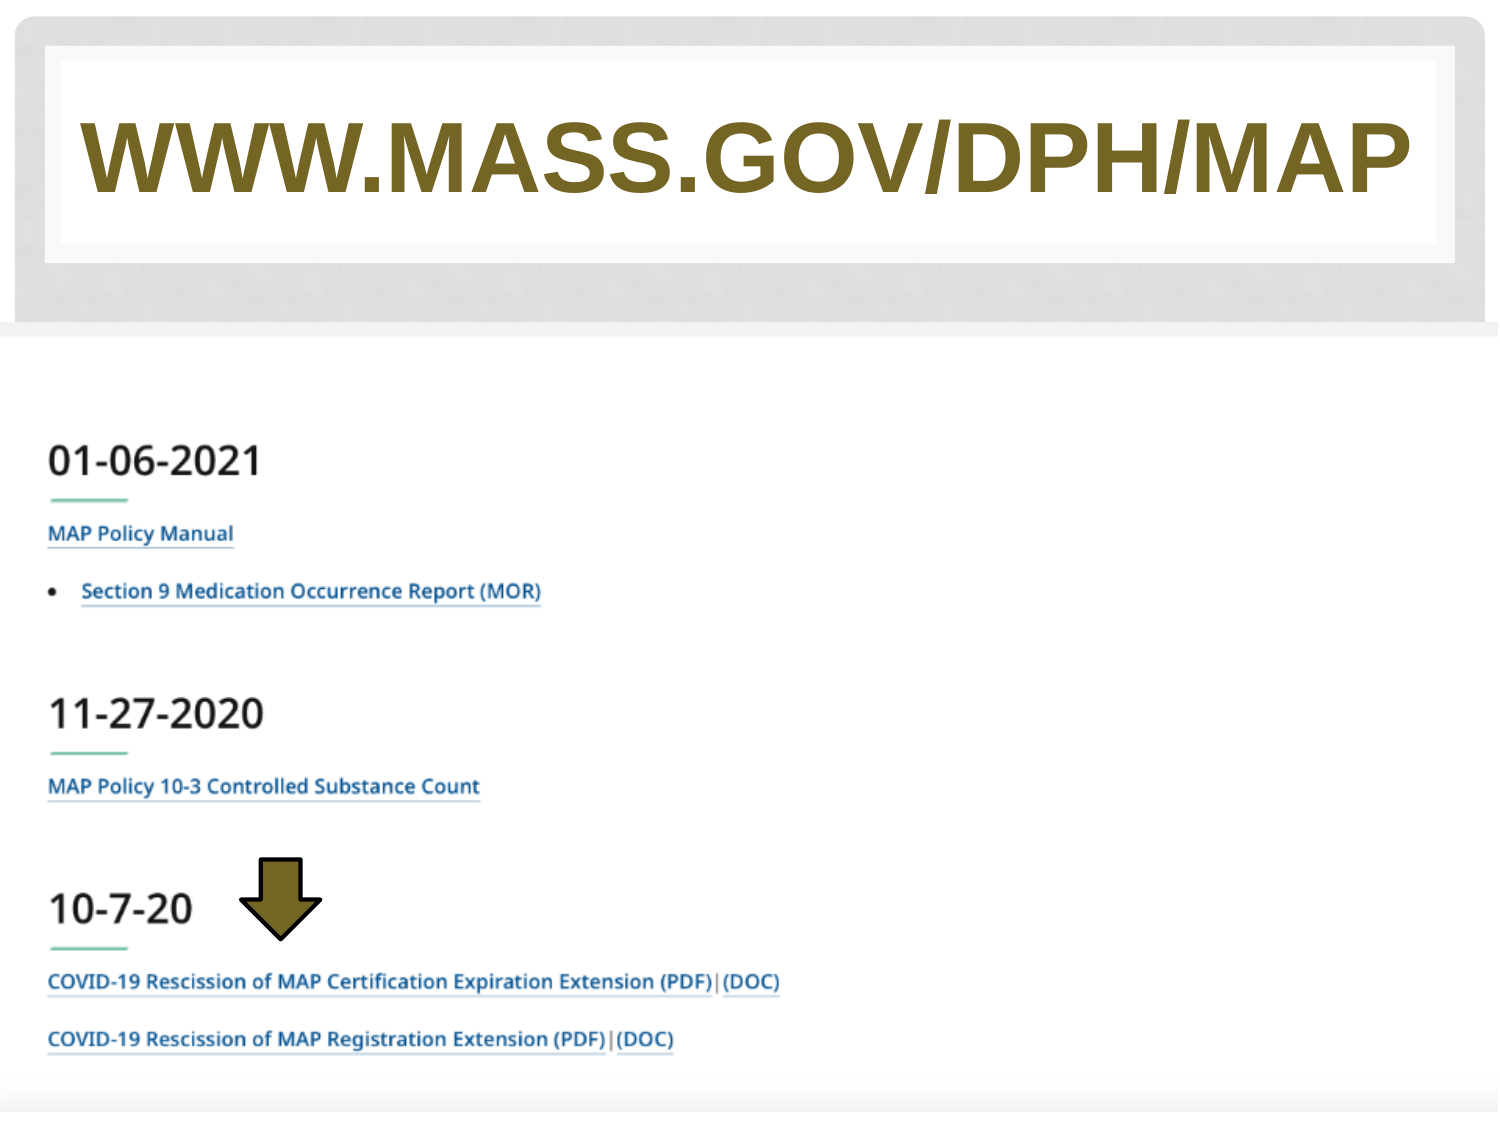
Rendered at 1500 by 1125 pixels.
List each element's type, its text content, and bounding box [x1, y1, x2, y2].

picture [0, 16, 1498, 1113]
title www.mass.gov/dph/map [69, 66, 1426, 238]
